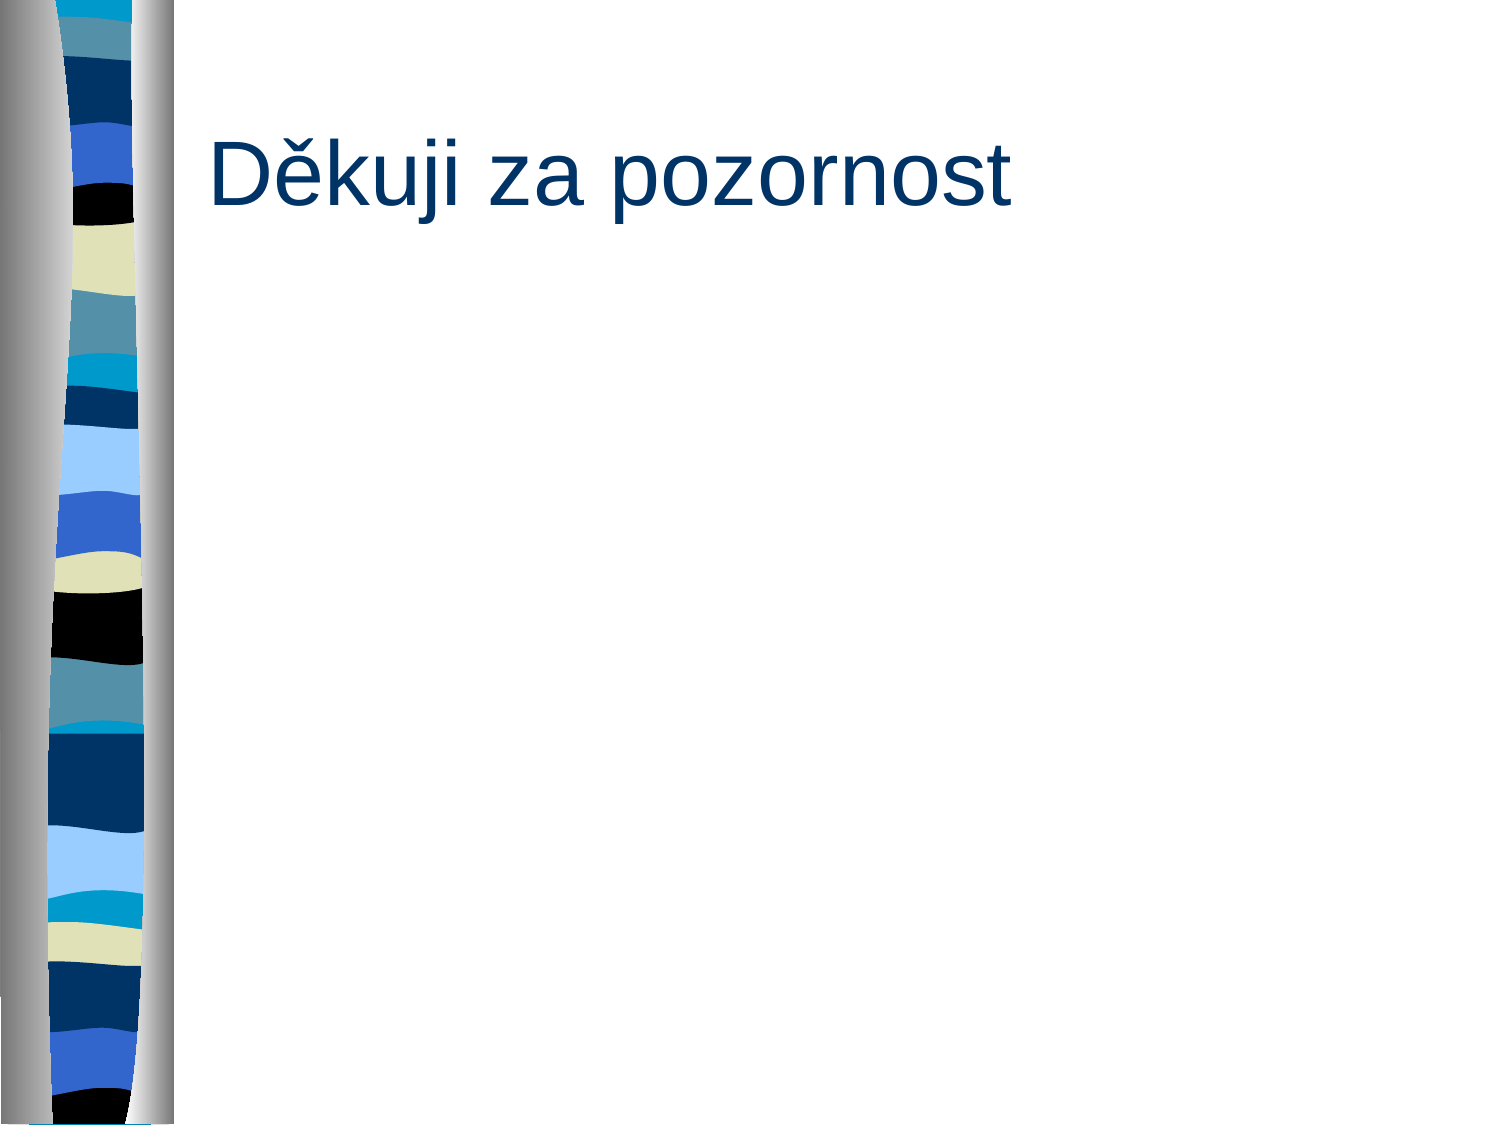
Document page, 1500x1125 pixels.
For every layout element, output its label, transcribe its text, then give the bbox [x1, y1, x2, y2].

title Děkuji za pozornost [192, 74, 1468, 263]
